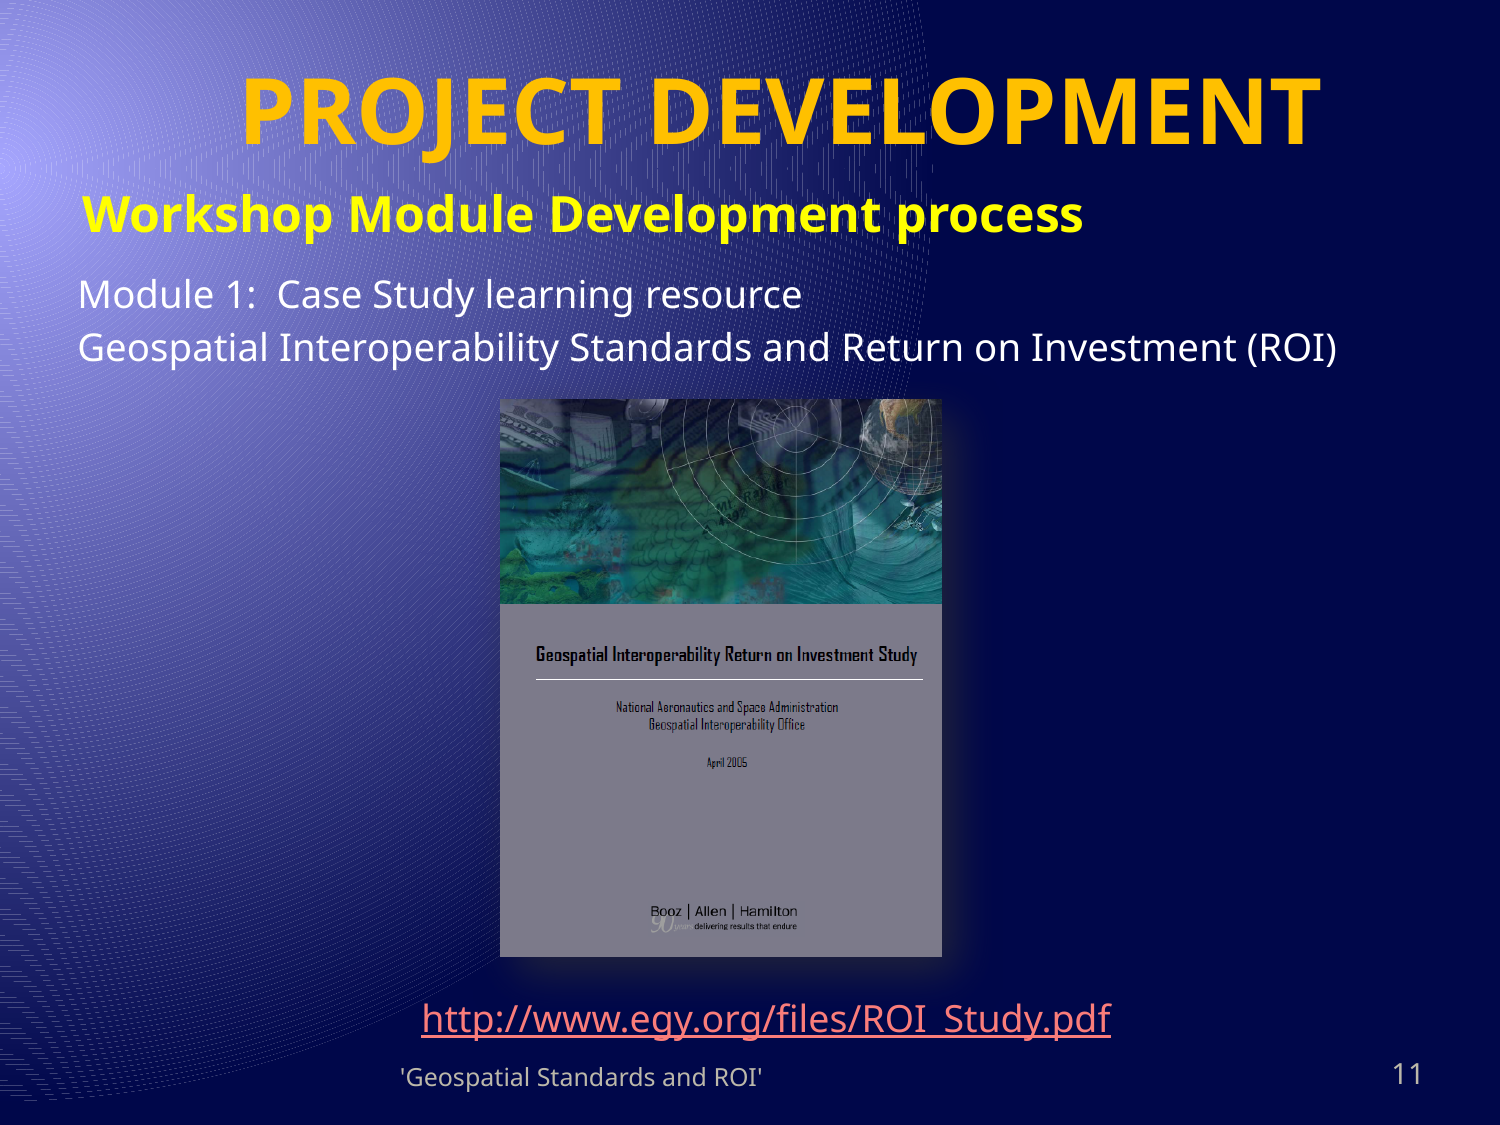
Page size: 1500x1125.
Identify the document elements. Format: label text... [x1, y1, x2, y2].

picture [499, 399, 942, 958]
footer 'Geospatial Standards and ROI' [399, 1042, 875, 1103]
title Project Development [200, 24, 1363, 163]
text_box Module 1: Case Study learning resource Geospatial Interoperability Standards and Return on Investment (ROI) [62, 262, 1438, 413]
text_box http://www.egy.org/files/ROI_Study.pdf [406, 987, 1126, 1054]
list Workshop Module Development process [75, 174, 1088, 250]
slide_number 11 [1337, 1042, 1425, 1103]
